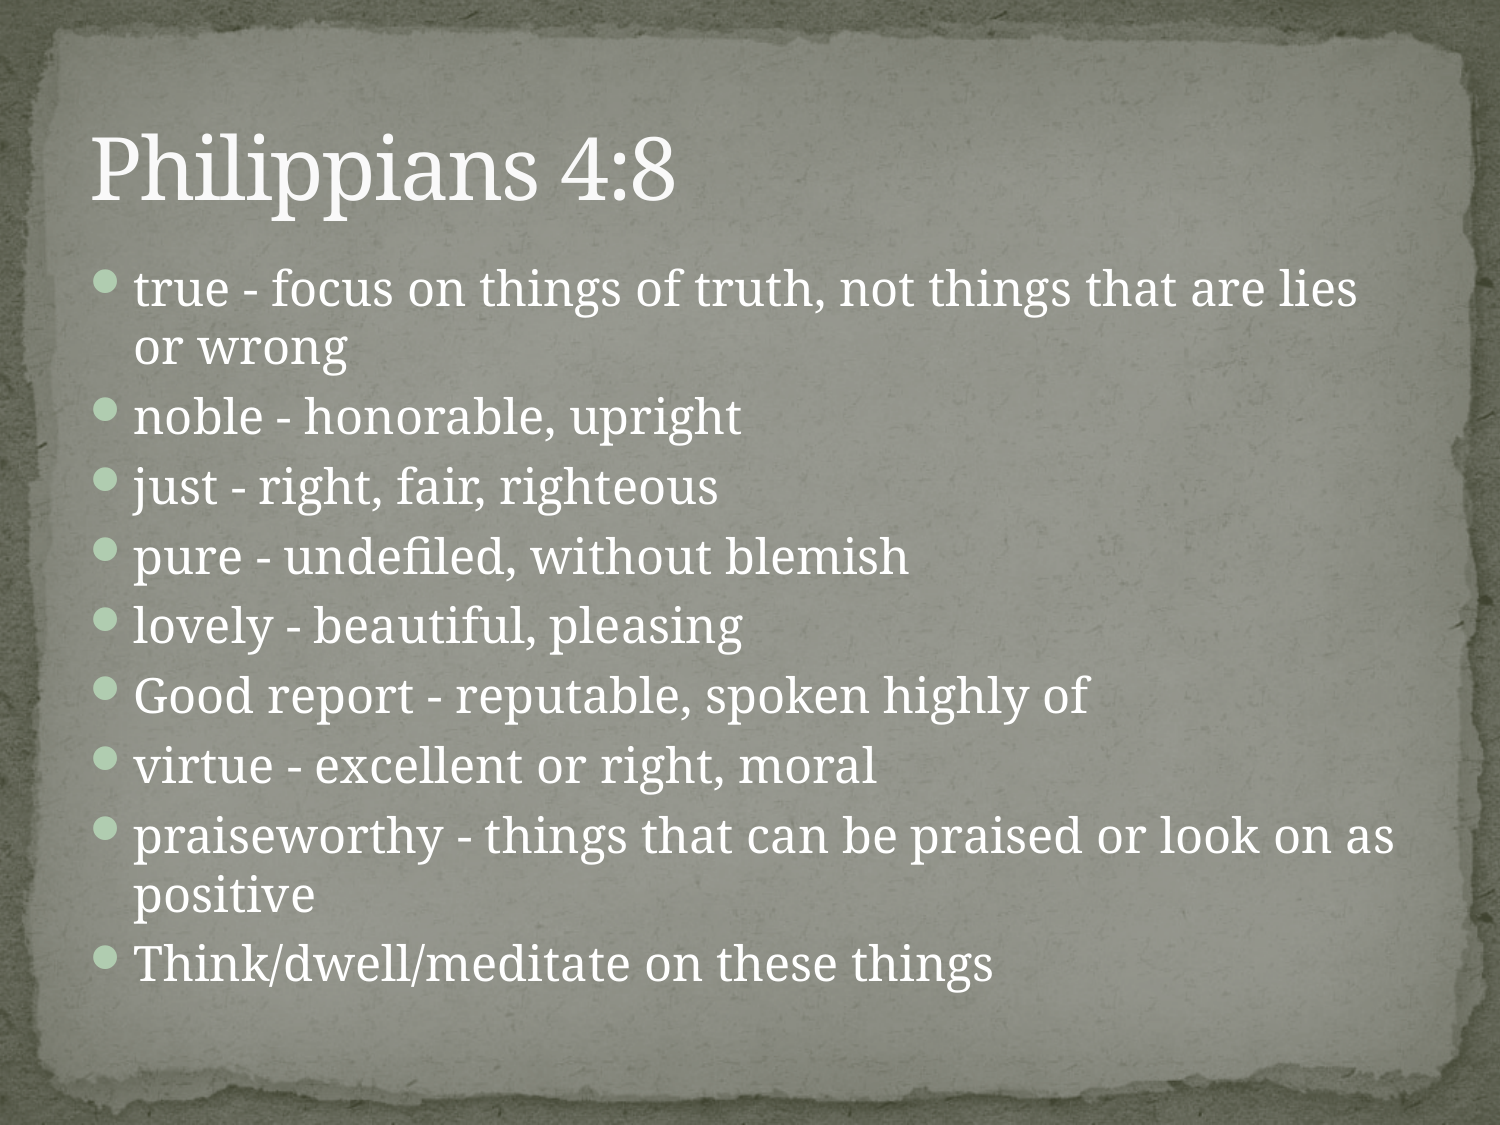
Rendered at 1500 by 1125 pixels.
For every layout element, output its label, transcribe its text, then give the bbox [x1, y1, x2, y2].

list true - focus on things of truth, not things that are lies or wrong noble - honorable, upright just - right, fair, righteous pure - undefiled, without blemish lovely - beautiful, pleasing Good report - reputable, spoken highly of virtue - excellent or right, moral praiseworthy - things that can be praised or look on as positive Think/dwell/meditate on these things [75, 249, 1425, 1000]
title Philippians 4:8 [74, 24, 1425, 225]
